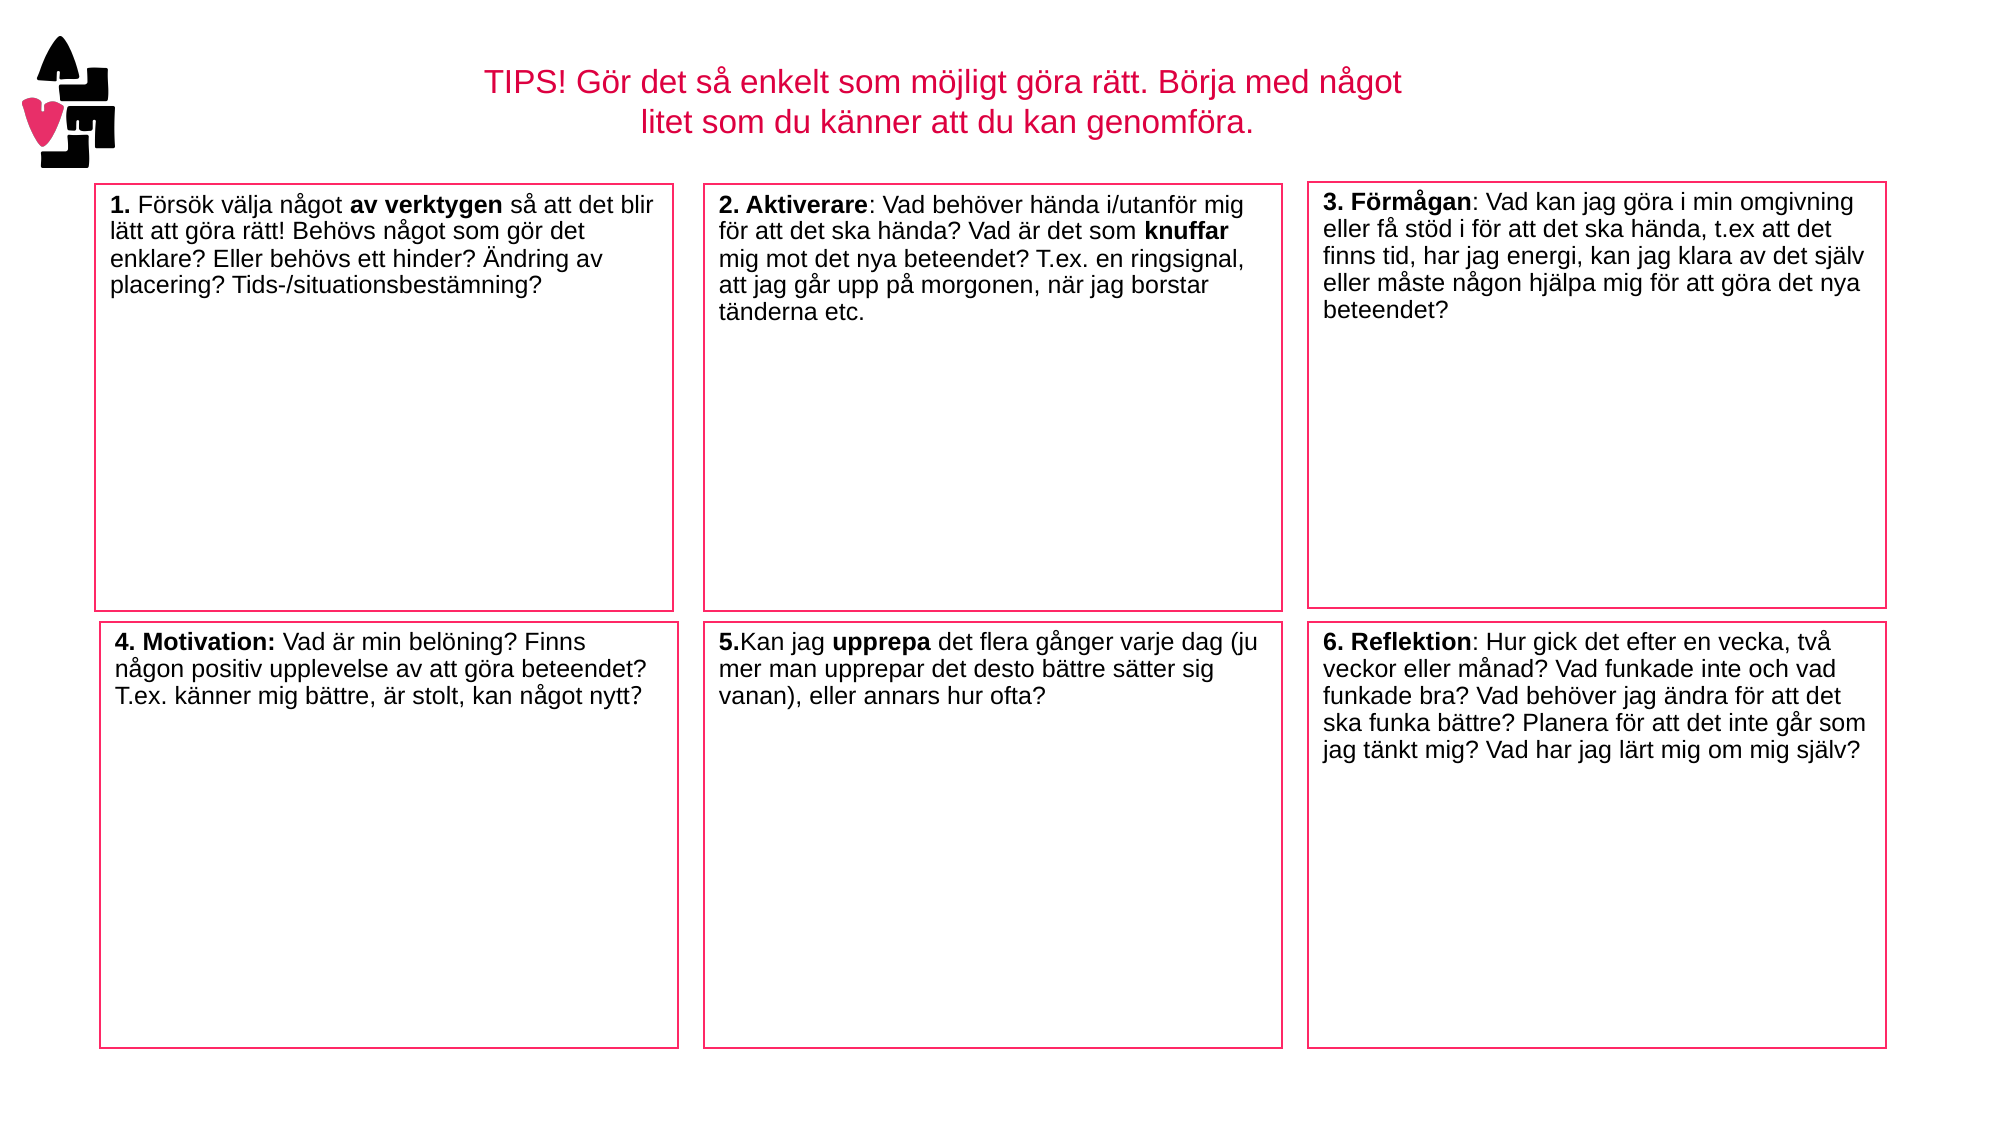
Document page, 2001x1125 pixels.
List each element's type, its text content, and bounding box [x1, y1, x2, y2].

text_box 5.Kan jag upprepa det flera gånger varje dag (ju mer man upprepar det desto bättre sätter sig vanan), eller annars hur ofta? [703, 621, 1283, 1049]
text_box 4. Motivation: Vad är min belöning? Finns någon positiv upplevelse av att göra beteendet? T.ex. känner mig bättre, är stolt, kan något nytt? [99, 621, 679, 1049]
text_box 1. Försök välja något av verktygen så att det blir lätt att göra rätt! Behövs något som gör det enklare? Eller behövs ett hinder? Ändring av placering? Tids-/situationsbestämning? [94, 183, 674, 612]
text_box 3. Förmågan: Vad kan jag göra i min omgivning eller få stöd i för att det ska hända, t.ex att det finns tid, har jag energi, kan jag klara av det själv eller måste någon hjälpa mig för att göra det nya beteendet? [1307, 181, 1887, 609]
picture [22, 36, 115, 168]
text_box TIPS! Gör det så enkelt som möjligt göra rätt. Börja med något litet som du känner att du kan genomföra. [318, 52, 1578, 148]
text_box 2. Aktiverare: Vad behöver hända i/utanför mig för att det ska hända? Vad är det som knuffar mig mot det nya beteendet? T.ex. en ringsignal, att jag går upp på morgonen, när jag borstar tänderna etc. [703, 183, 1283, 612]
text_box 6. Reflektion: Hur gick det efter en vecka, två veckor eller månad? Vad funkade inte och vad funkade bra? Vad behöver jag ändra för att det ska funka bättre? Planera för att det inte går som jag tänkt mig? Vad har jag lärt mig om mig själv? [1307, 621, 1887, 1049]
